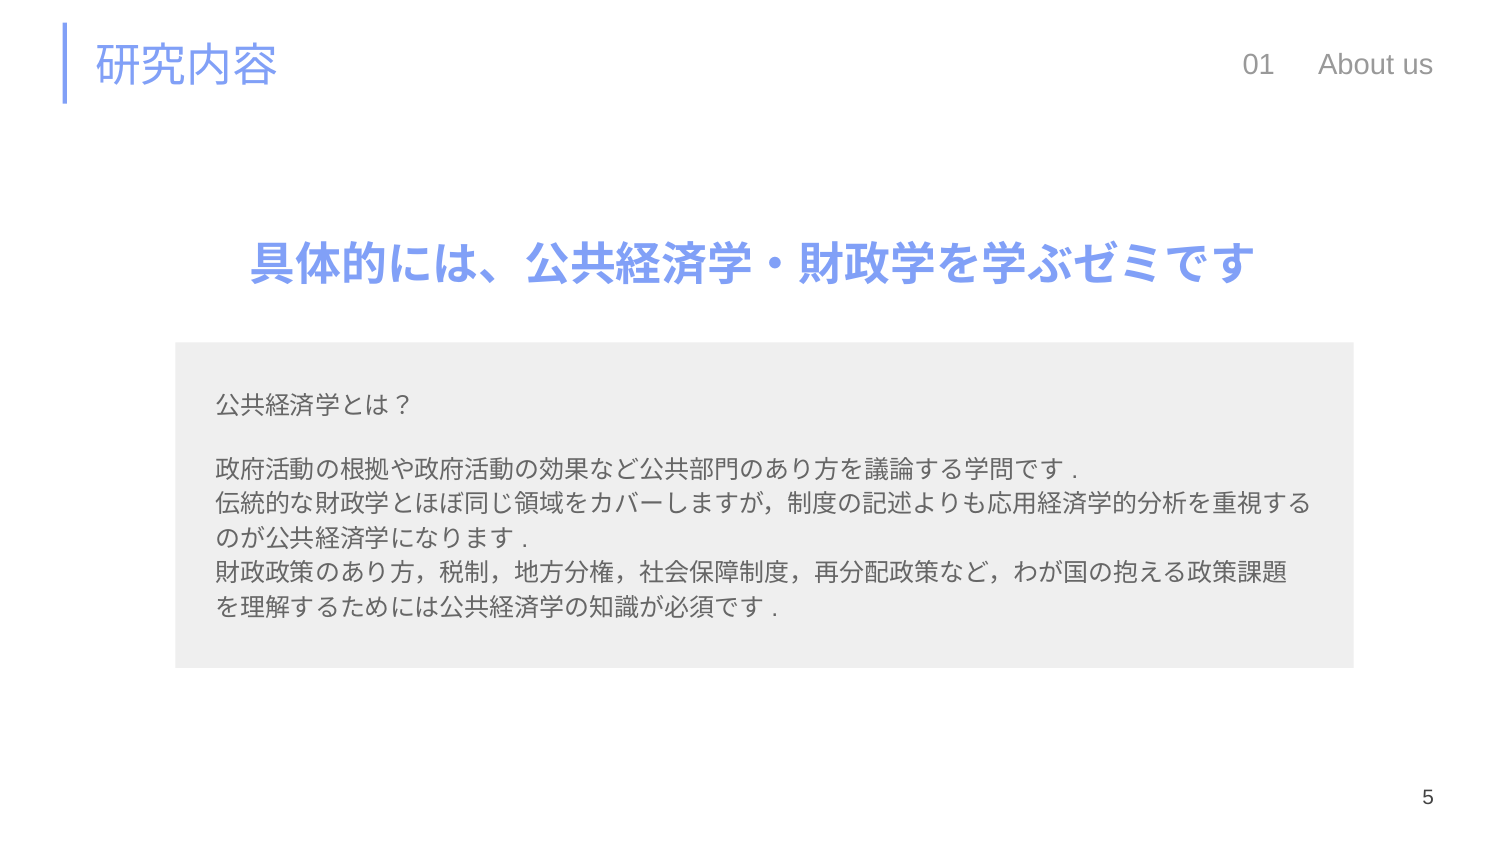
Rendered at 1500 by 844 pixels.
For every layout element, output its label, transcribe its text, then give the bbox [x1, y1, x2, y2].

title 研究内容 [80, 26, 1449, 100]
text_box [62, 22, 67, 104]
text_box 01 About us [1227, 34, 1500, 93]
text_box 具体的には、公共経済学・財政学を学ぶゼミです [181, 220, 1325, 314]
slide_number 5 [1358, 763, 1449, 829]
text_box 公共経済学とは？ 政府活動の根拠や政府活動の効果など公共部門のあり方を議論する学問です. 伝統的な財政学とほぼ同じ領域をカバーしますが，制度の記述よりも応用経済学的分析を重視する のが公共経済学になります. 財政政策のあり方，税制，地方分権，社会保障制度，再分配政策など，わが国の抱える政策課題 を理解するためには公共経済学の知識が必須です. [175, 342, 1354, 668]
